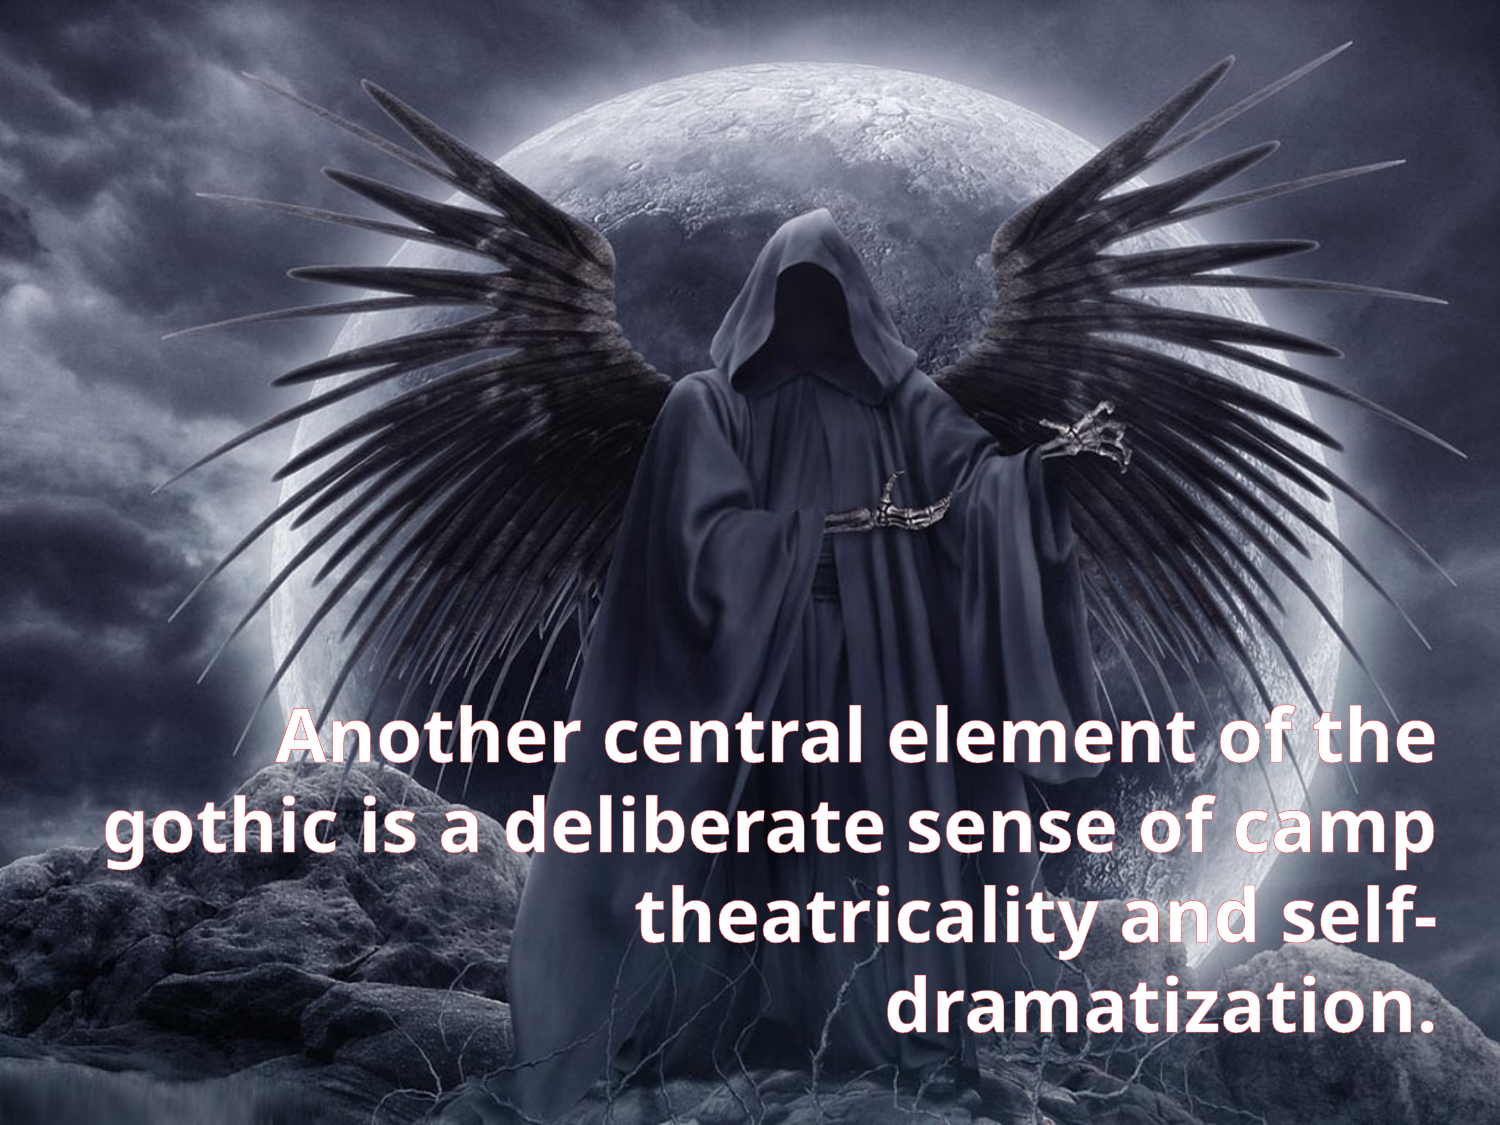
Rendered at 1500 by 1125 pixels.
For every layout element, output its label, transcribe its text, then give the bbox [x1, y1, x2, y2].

text_box Another central element of the gothic is a deliberate sense of camp theatricality and self-dramatization. [82, 679, 1454, 1055]
picture [0, 0, 1500, 1125]
